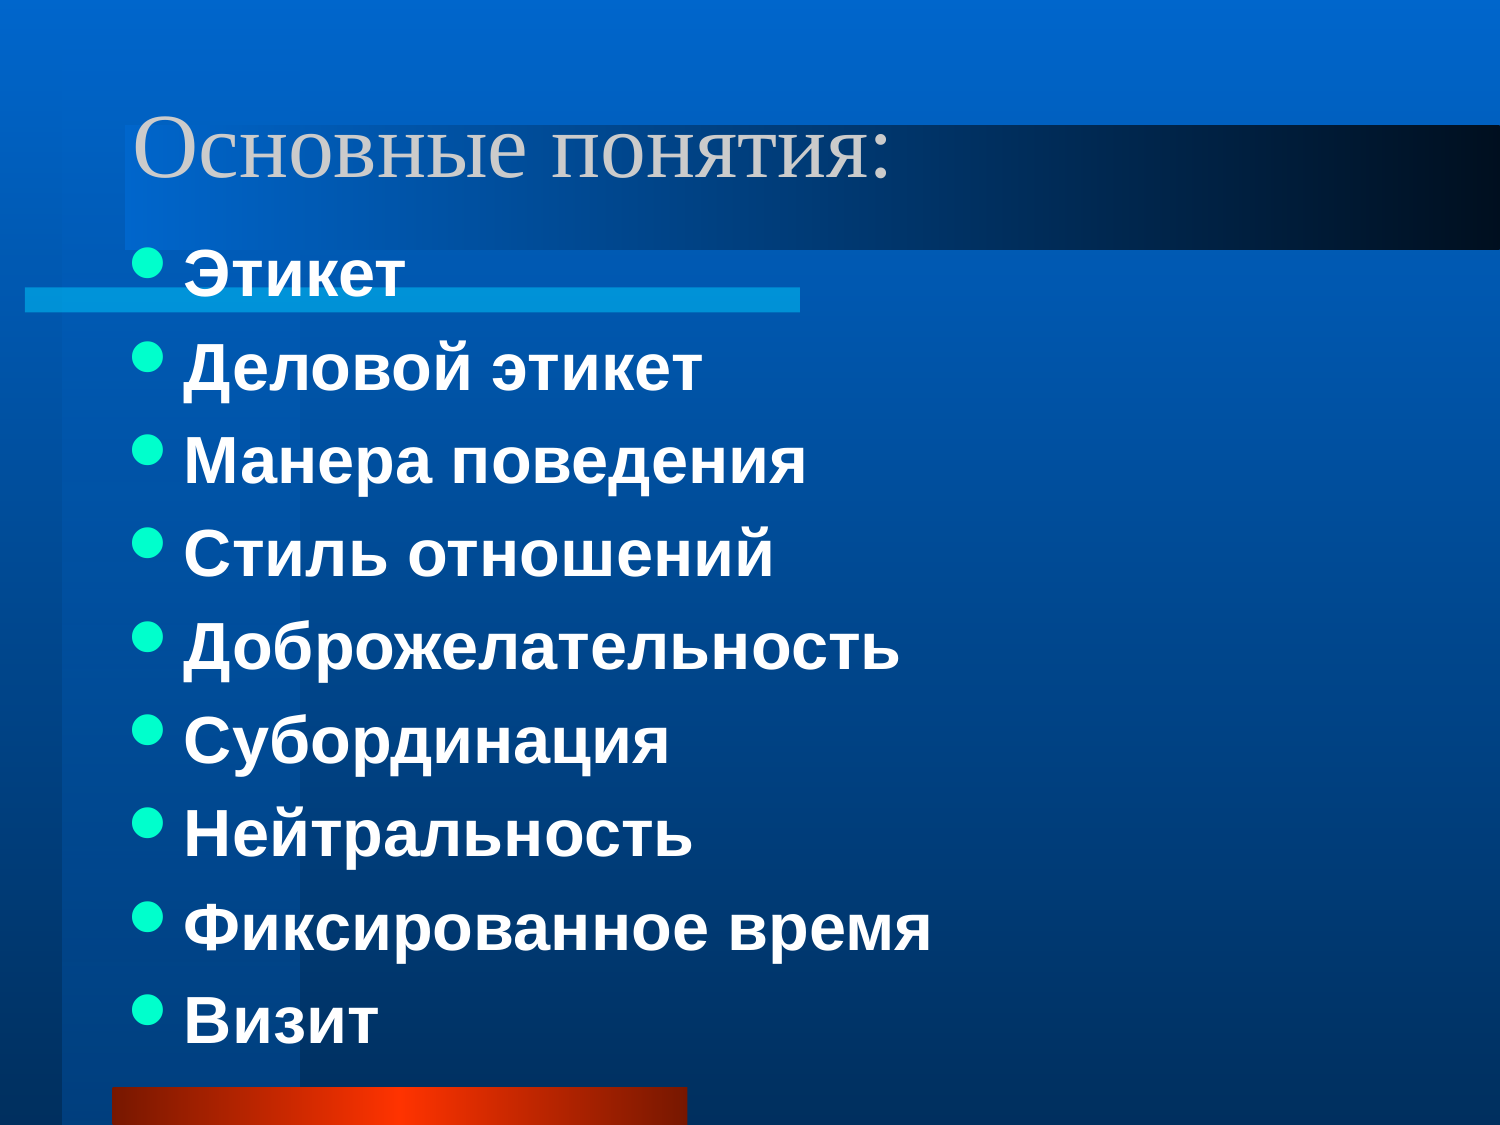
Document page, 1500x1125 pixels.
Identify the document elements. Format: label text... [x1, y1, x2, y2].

title Основные понятия: [116, 46, 1393, 235]
list Этикет Деловой этикет Манера поведения Стиль отношений Доброжелательность Субординация Нейтральность Фиксированное время Визит [112, 222, 1388, 1001]
